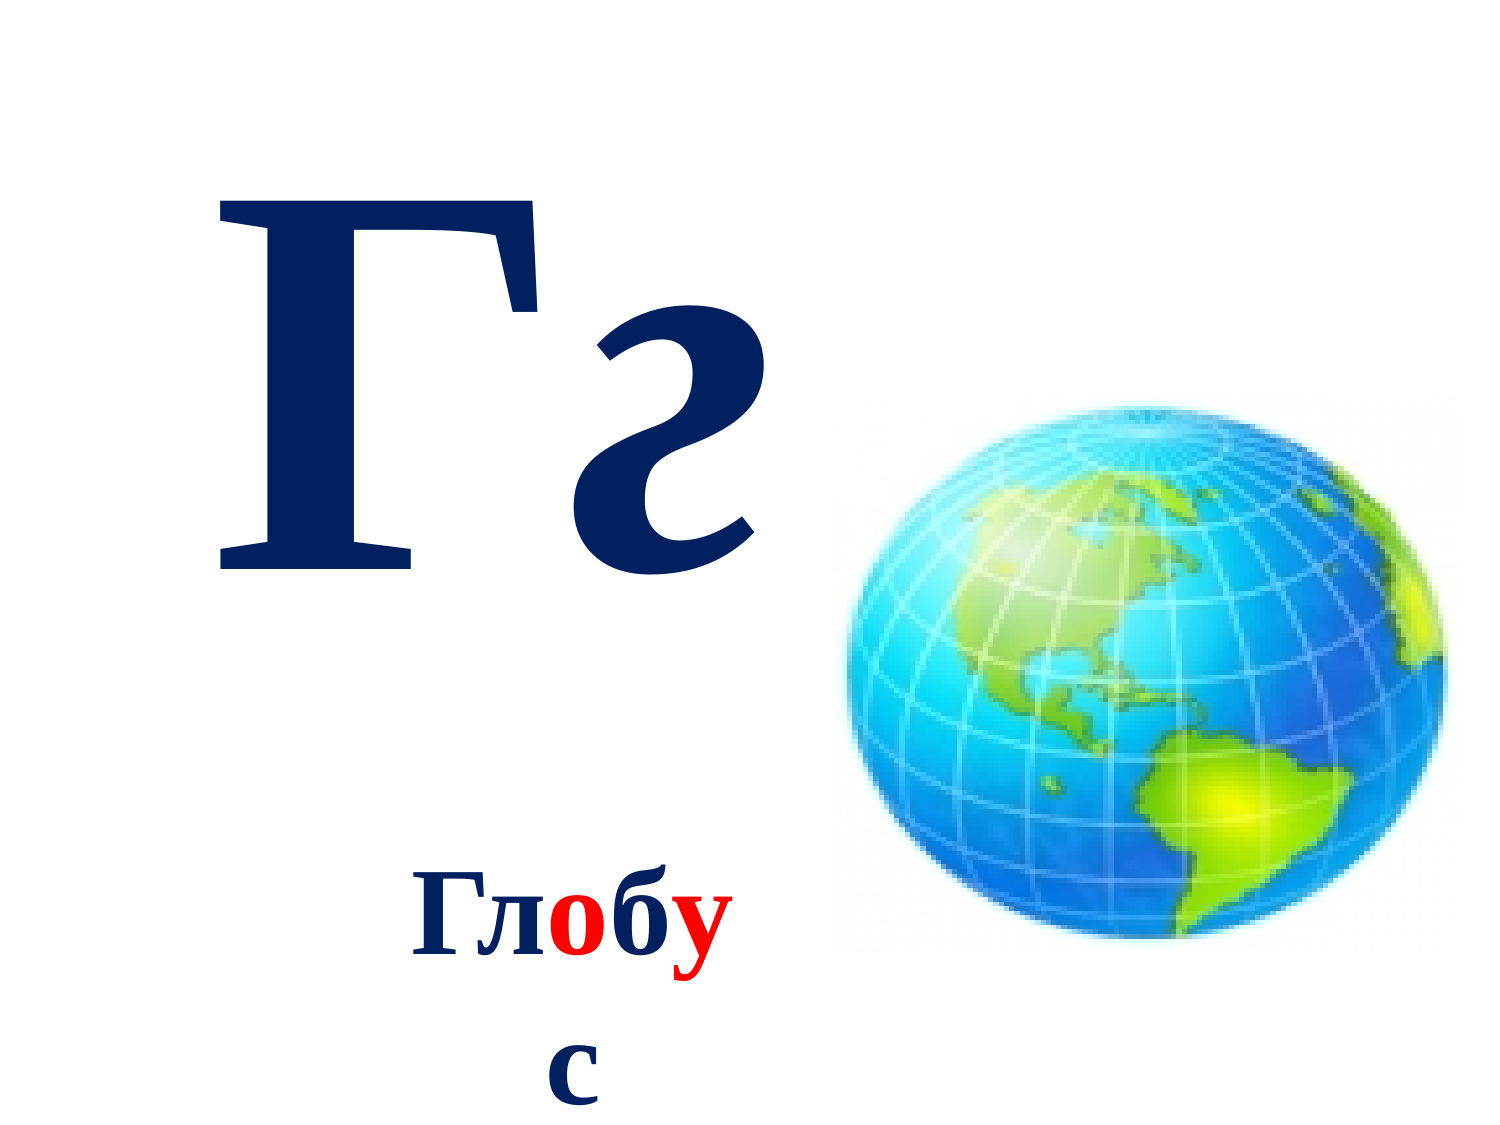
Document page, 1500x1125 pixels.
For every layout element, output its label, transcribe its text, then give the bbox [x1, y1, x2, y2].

text_box Гг [195, 0, 792, 690]
text_box Глобус [371, 822, 774, 987]
picture [832, 396, 1459, 953]
